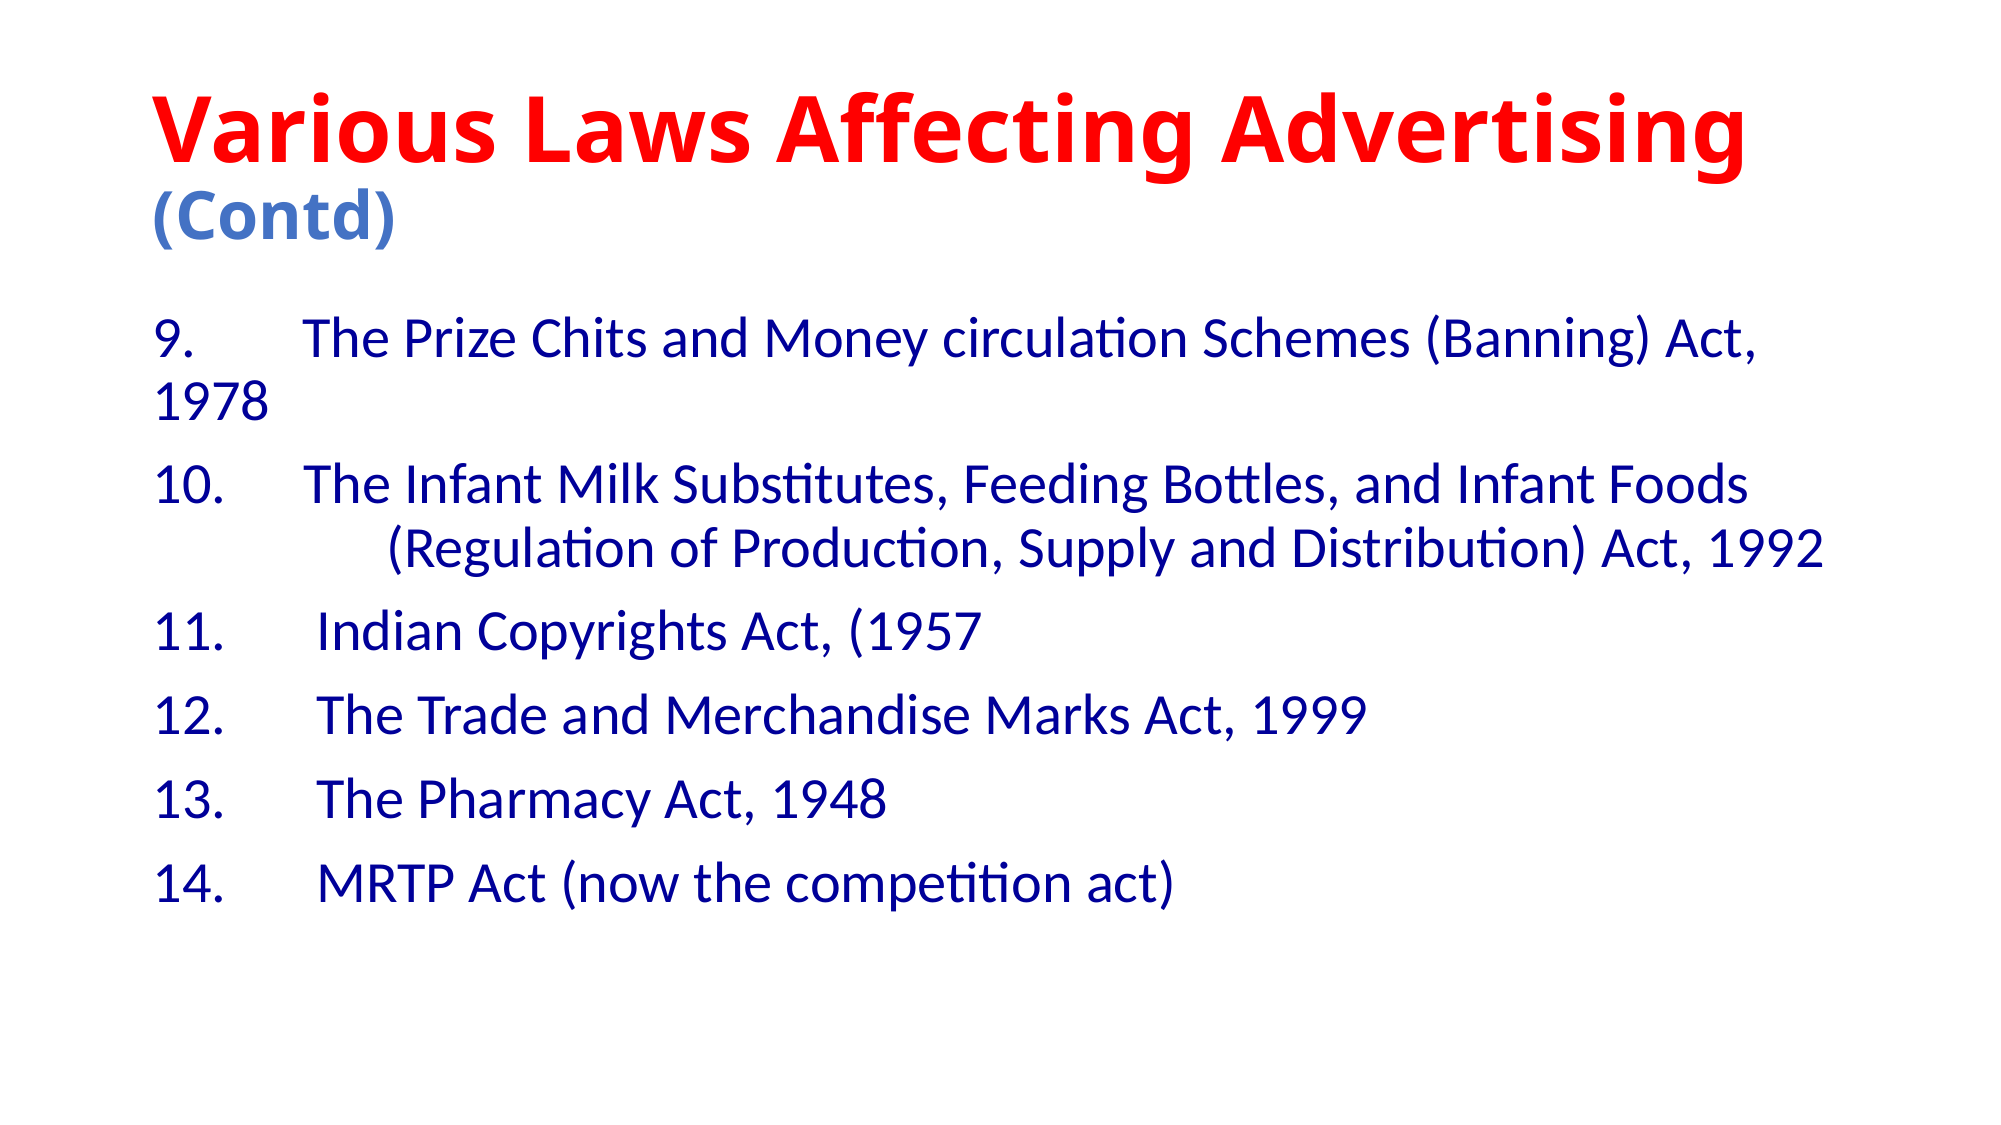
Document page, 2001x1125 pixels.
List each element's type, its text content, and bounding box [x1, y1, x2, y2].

title Various Laws Affecting Advertising (Contd) [137, 59, 1863, 278]
list 9. The Prize Chits and Money circulation Schemes (Banning) Act, 1978 The Infant Milk Substitutes, Feeding Bottles, and Infant Foods (Regulation of Production, Supply and Distribution) Act, 1992 Indian Copyrights Act, (1957 The Trade and Merchandise Marks Act, 1999 The Pharmacy Act, 1948 MRTP Act (now the competition act) [137, 299, 1863, 1014]
